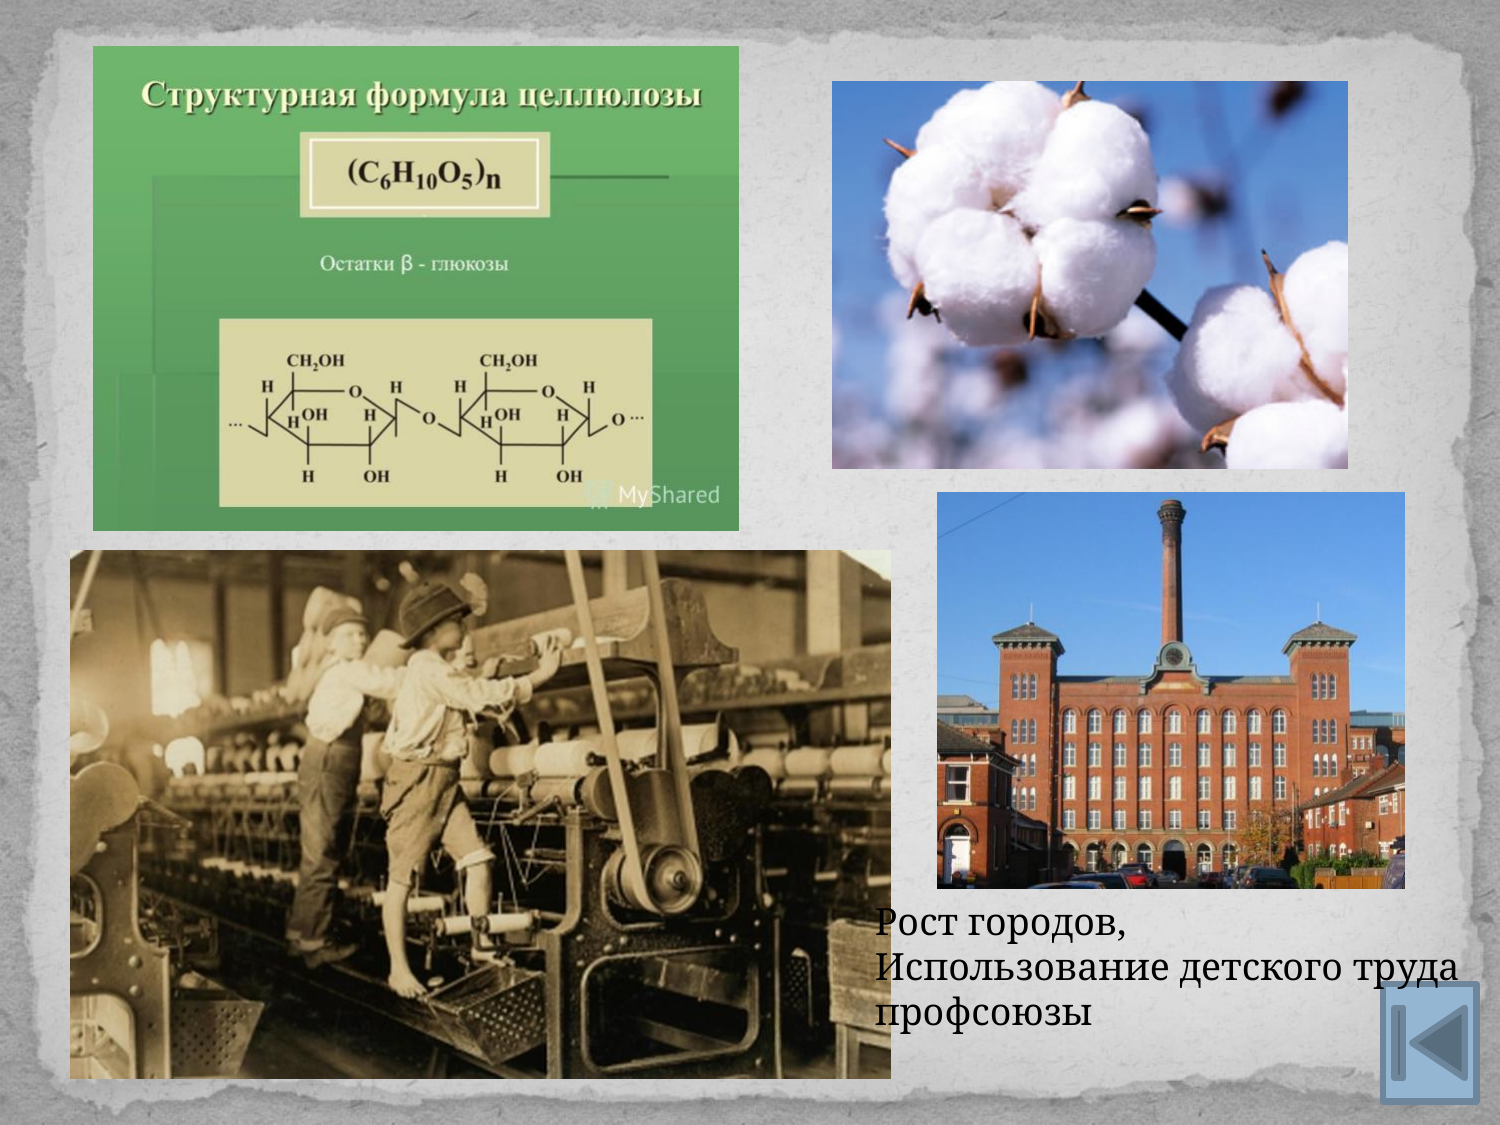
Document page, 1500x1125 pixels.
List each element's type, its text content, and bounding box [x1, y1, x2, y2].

picture [937, 492, 1405, 889]
picture [832, 81, 1348, 469]
text_box [1380, 981, 1480, 1105]
picture [70, 550, 891, 1079]
picture [93, 46, 739, 531]
text_box Рост городов, Использование детского труда профсоюзы [900, 890, 1475, 1041]
